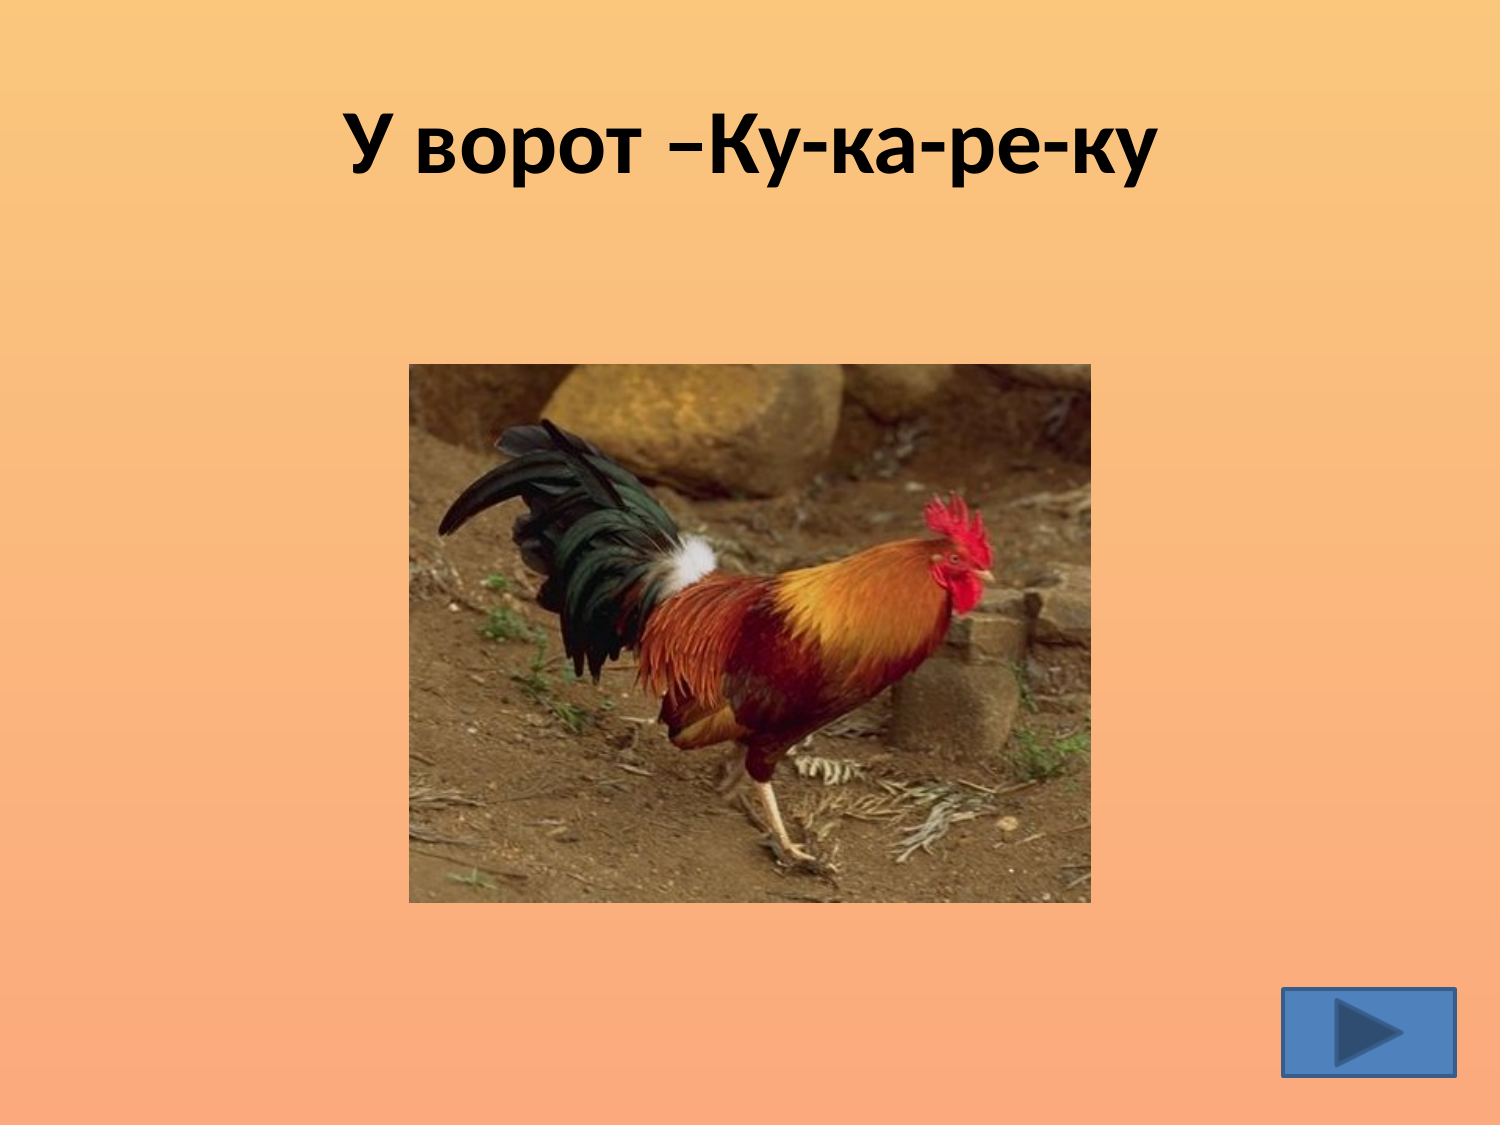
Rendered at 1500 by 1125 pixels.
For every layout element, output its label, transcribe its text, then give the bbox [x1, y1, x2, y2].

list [409, 364, 1091, 903]
picture [1281, 987, 1457, 1079]
title У ворот –Ку-ка-ре-ку [76, 42, 1427, 231]
